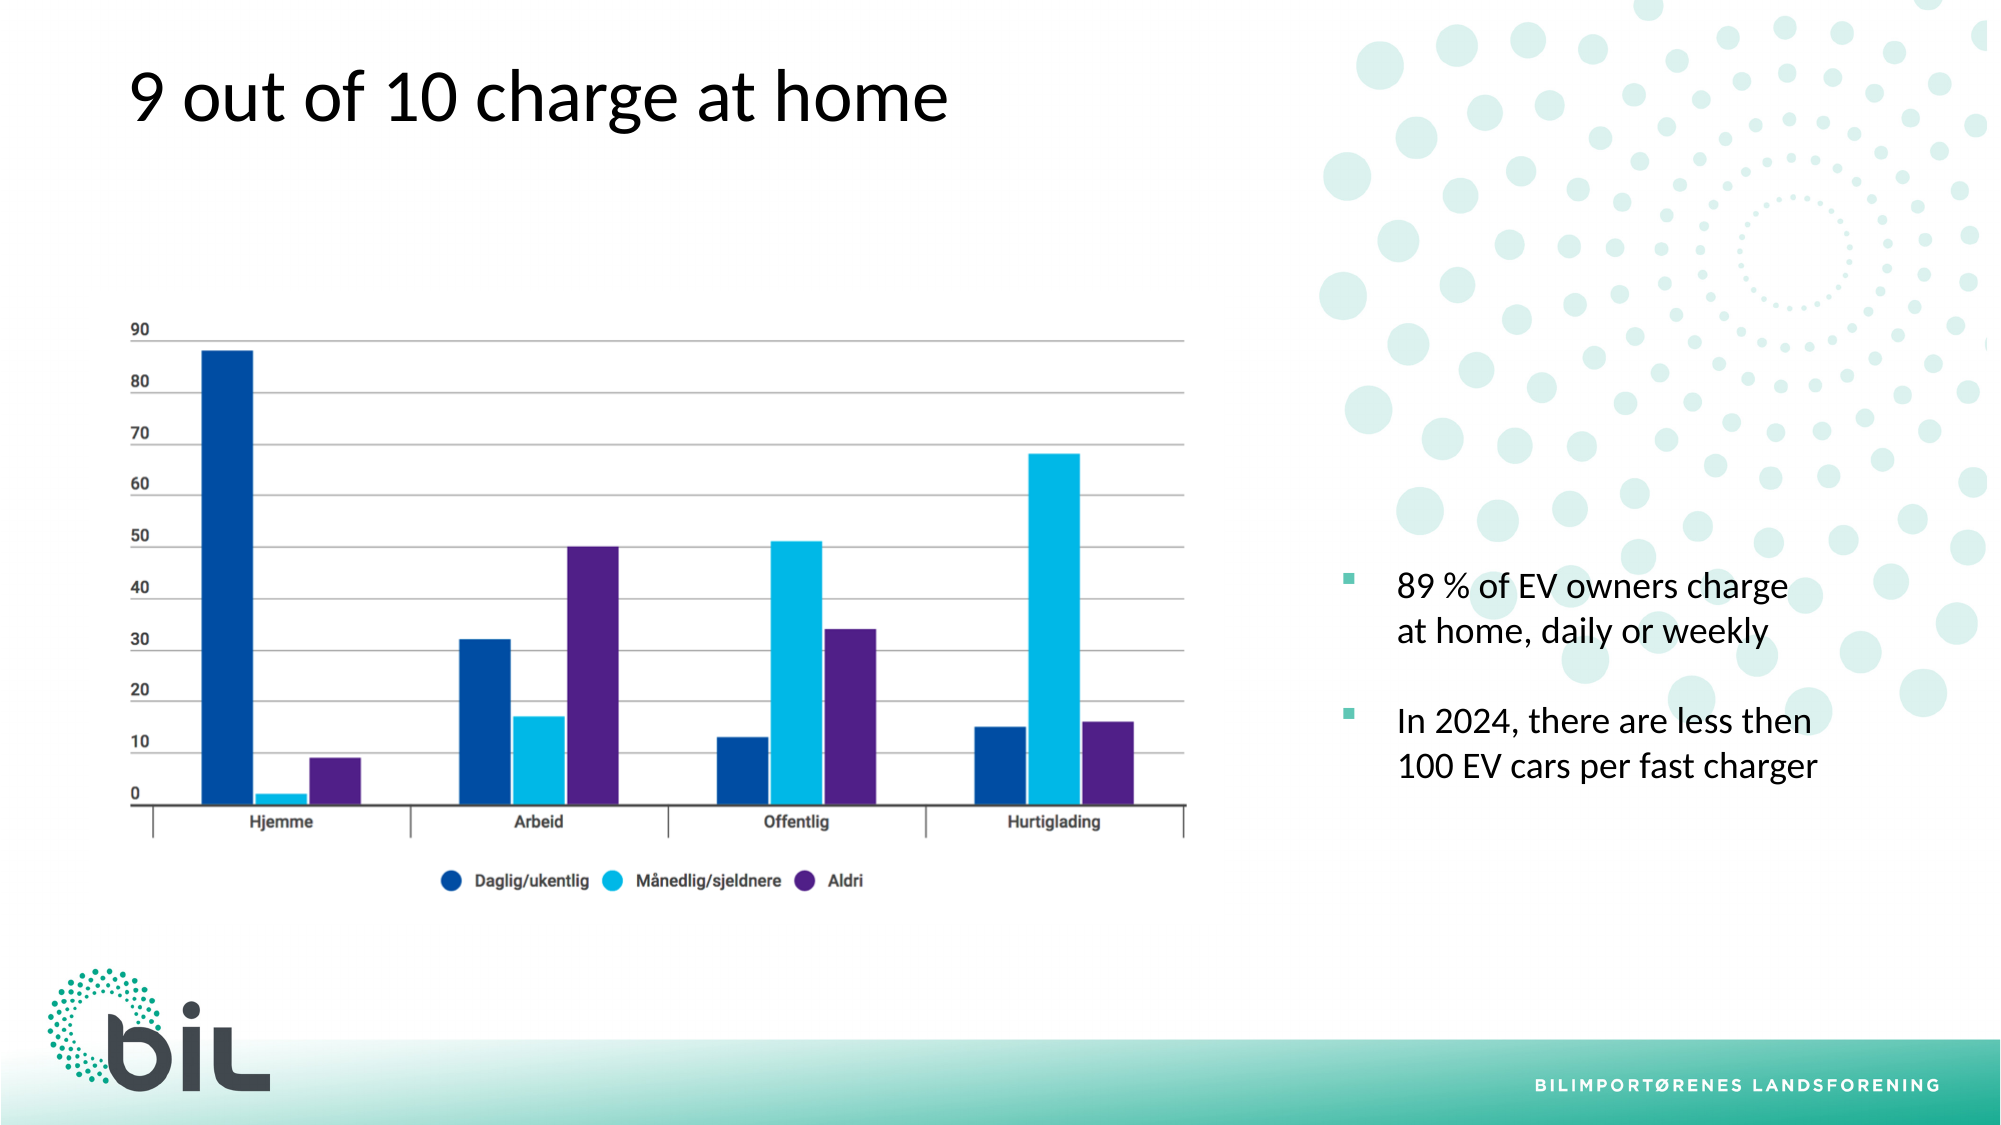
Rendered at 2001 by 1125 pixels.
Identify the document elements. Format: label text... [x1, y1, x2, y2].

text_box 9 out of 10 charge at home [112, 49, 1838, 267]
text_box 89 % of EV owners charge at home, daily or weekly In 2024, there are less then 100 EV cars per fast charger [1325, 553, 1834, 794]
picture [1, 0, 2001, 1125]
